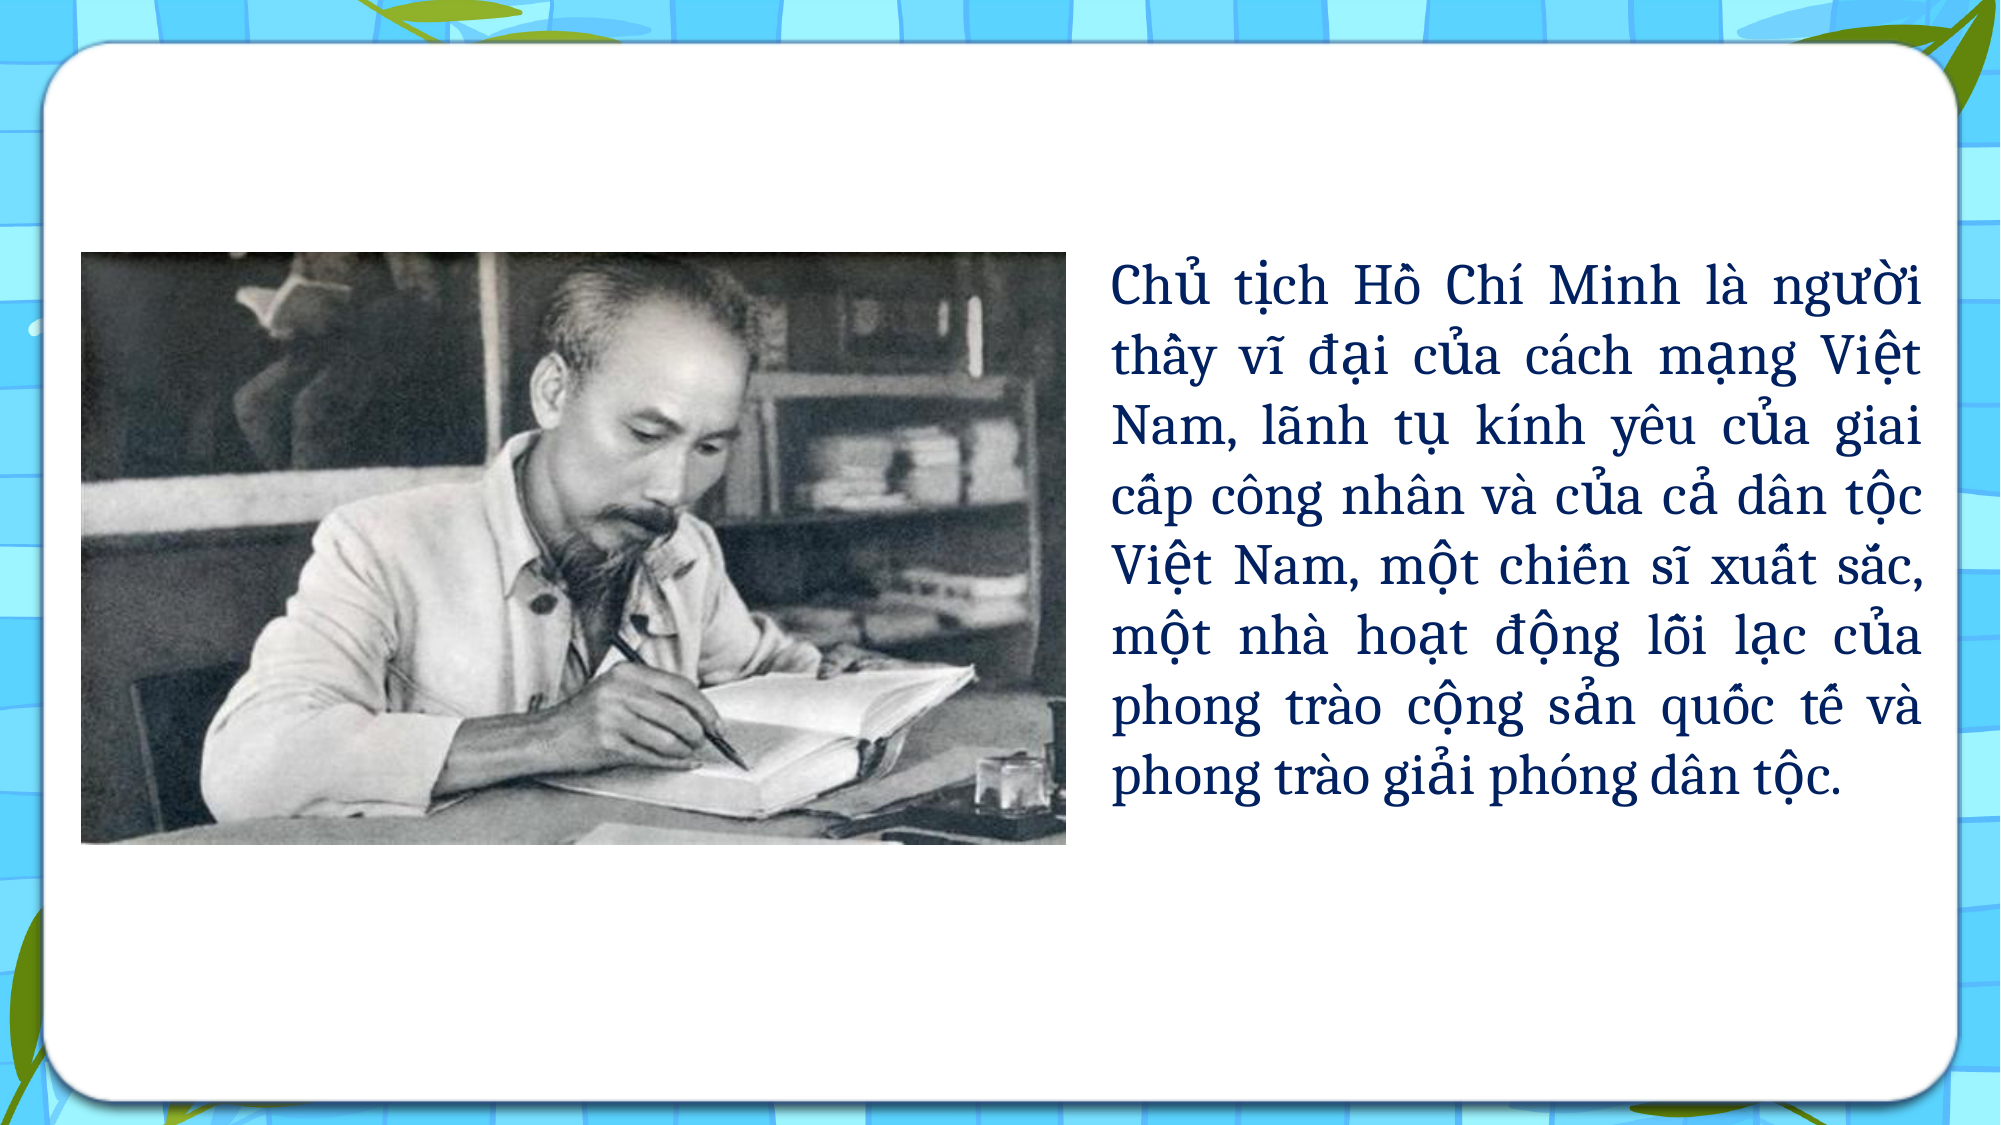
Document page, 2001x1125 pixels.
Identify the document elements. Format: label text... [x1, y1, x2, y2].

text_box Chủ tịch Hồ Chí Minh là người thầy vĩ đại của cách mạng Việt Nam, lãnh tụ kính yêu của giai cấp công nhân và của cả dân tộc Việt Nam, một chiến sĩ xuất sắc, một nhà hoạt động lỗi lạc của phong trào cộng sản quốc tế và phong trào giải phóng dân tộc. [1096, 238, 1938, 814]
picture [0, 0, 2001, 1125]
text_box [48, 47, 1952, 1096]
